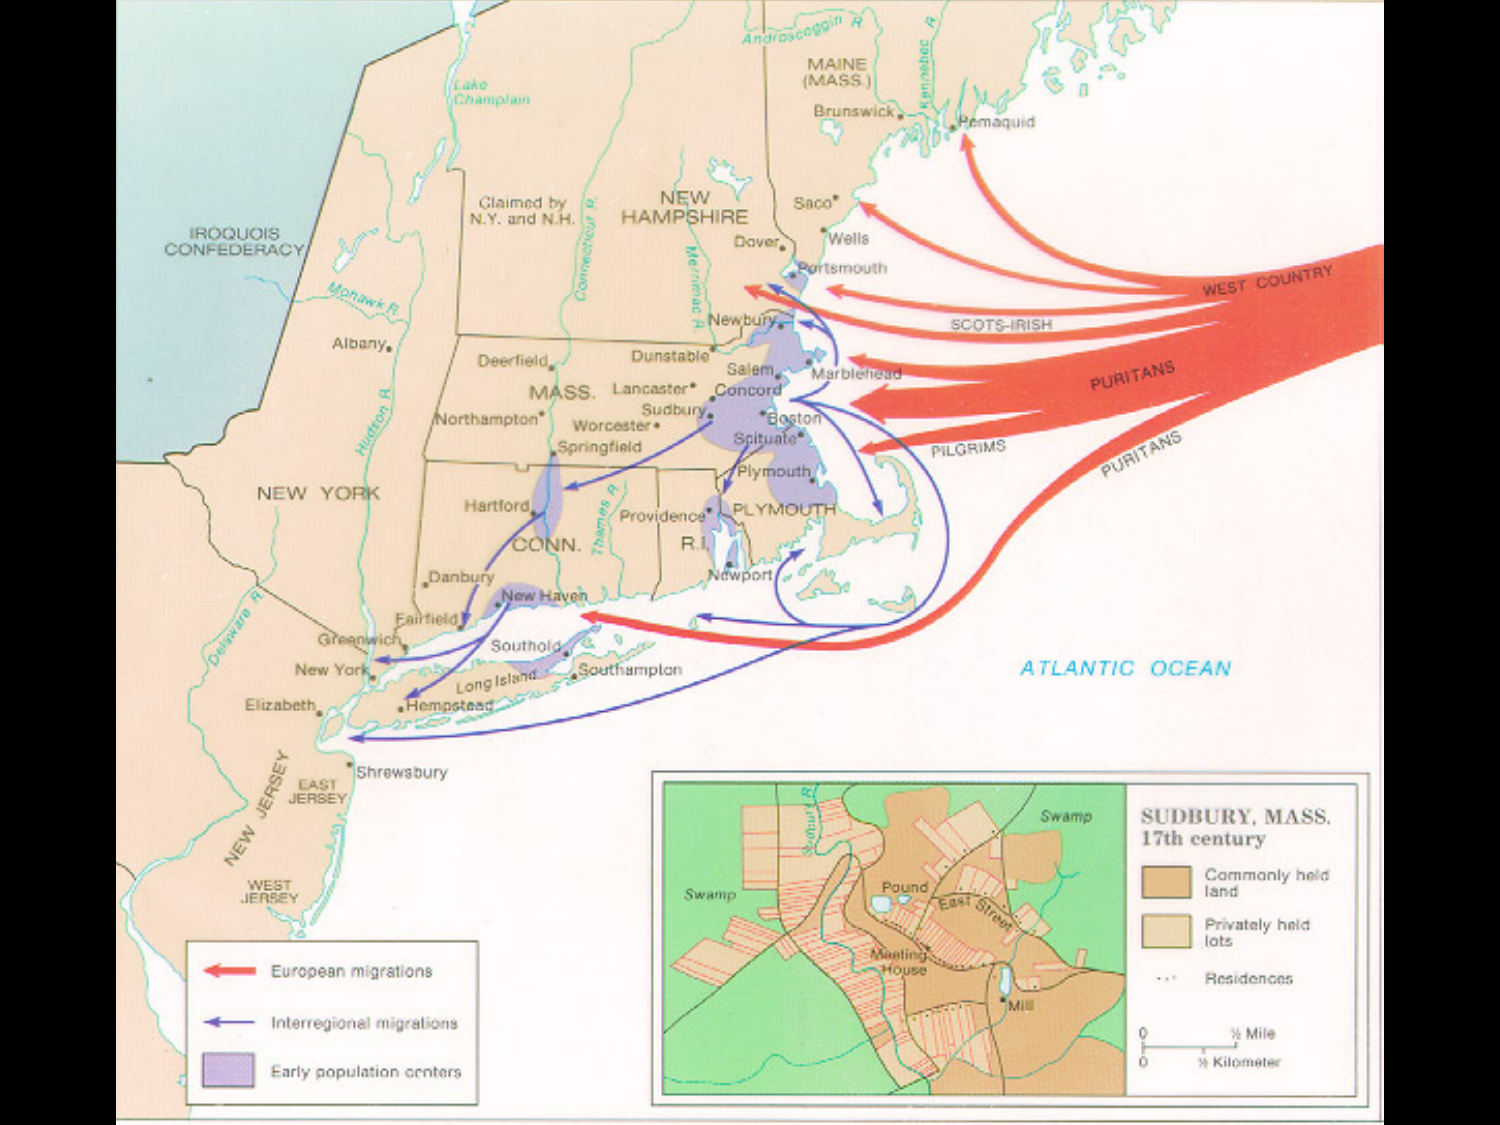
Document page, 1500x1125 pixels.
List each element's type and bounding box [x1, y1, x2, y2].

picture [115, 0, 1385, 1125]
